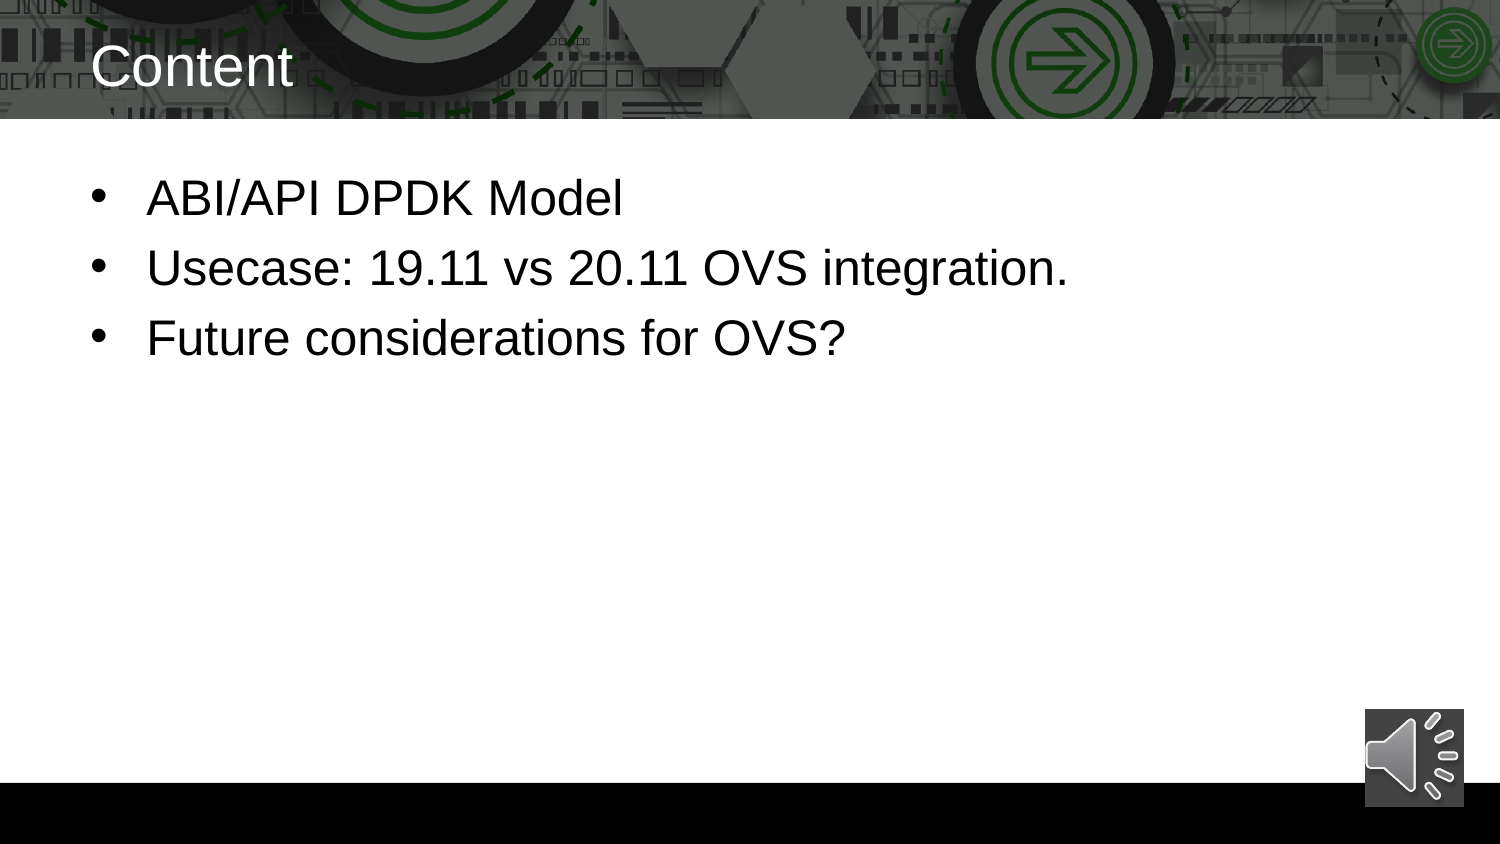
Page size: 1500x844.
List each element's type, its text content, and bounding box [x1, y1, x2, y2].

list ABI/API DPDK Model Usecase: 19.11 vs 20.11 OVS integration. Future considerations for OVS? [75, 157, 1425, 754]
picture [1364, 708, 1465, 809]
title Content [75, 33, 1425, 93]
picture [0, 0, 1500, 119]
